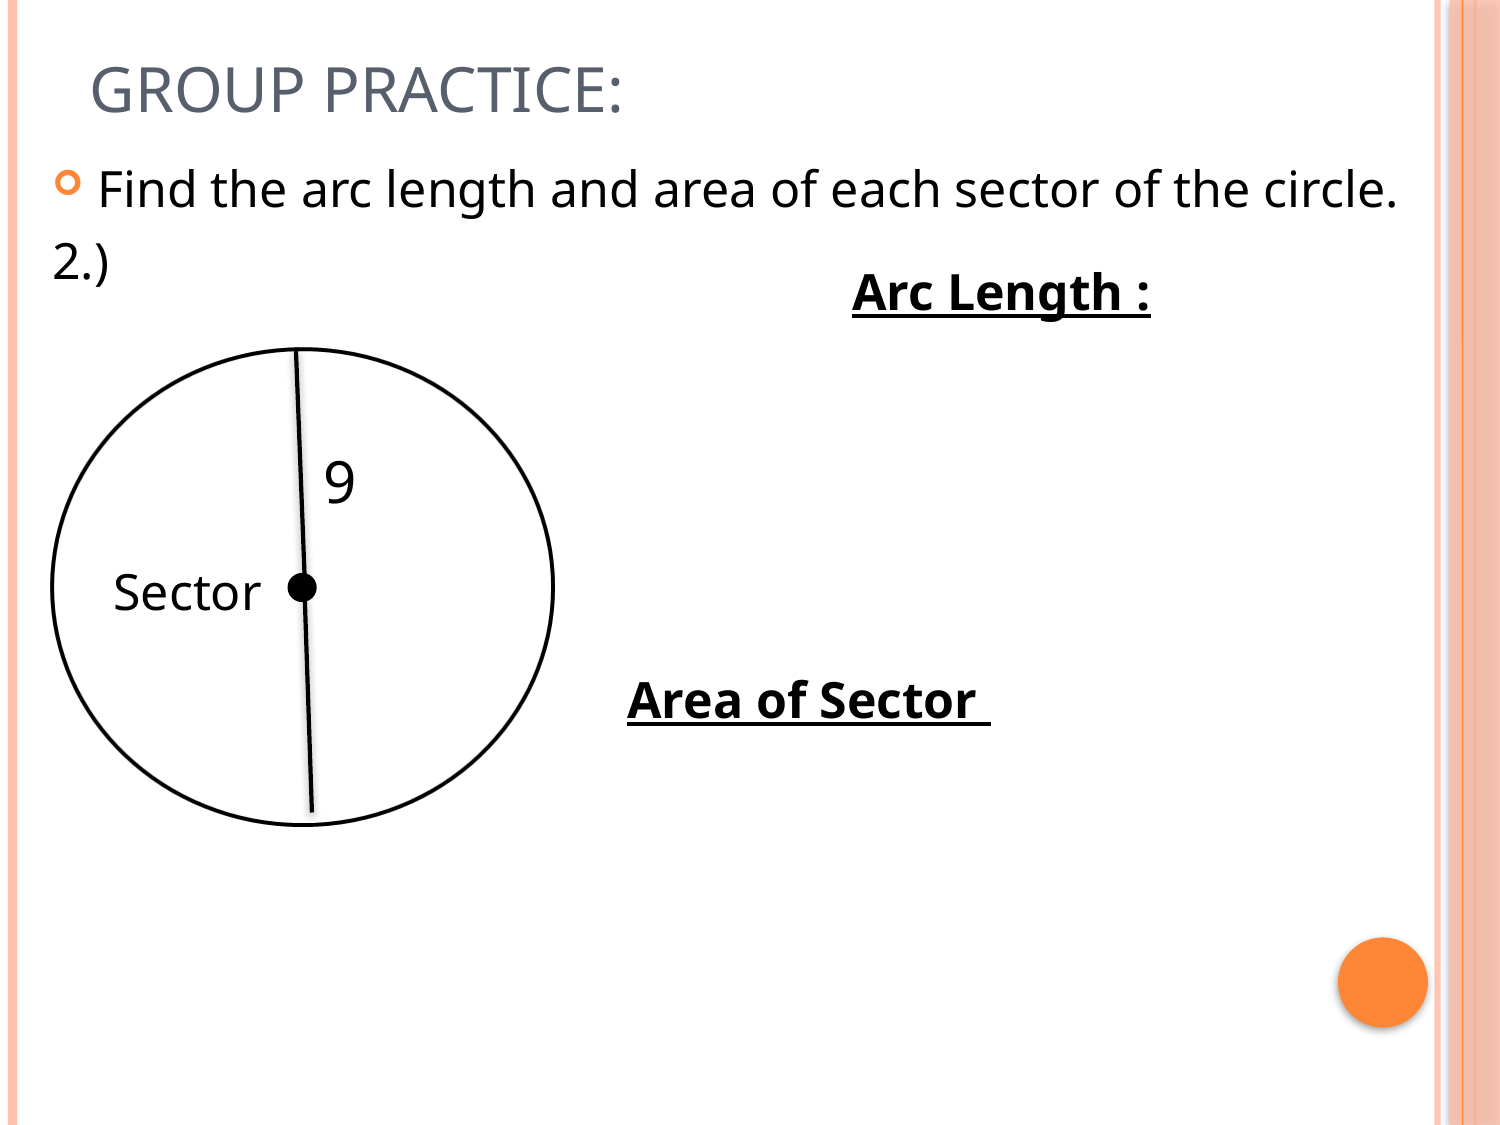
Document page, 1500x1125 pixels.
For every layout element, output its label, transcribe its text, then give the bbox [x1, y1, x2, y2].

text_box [49, 347, 555, 828]
title Group Practice: [75, 24, 1300, 133]
list Find the arc length and area of each sector of the circle. 2.) [37, 149, 1425, 313]
